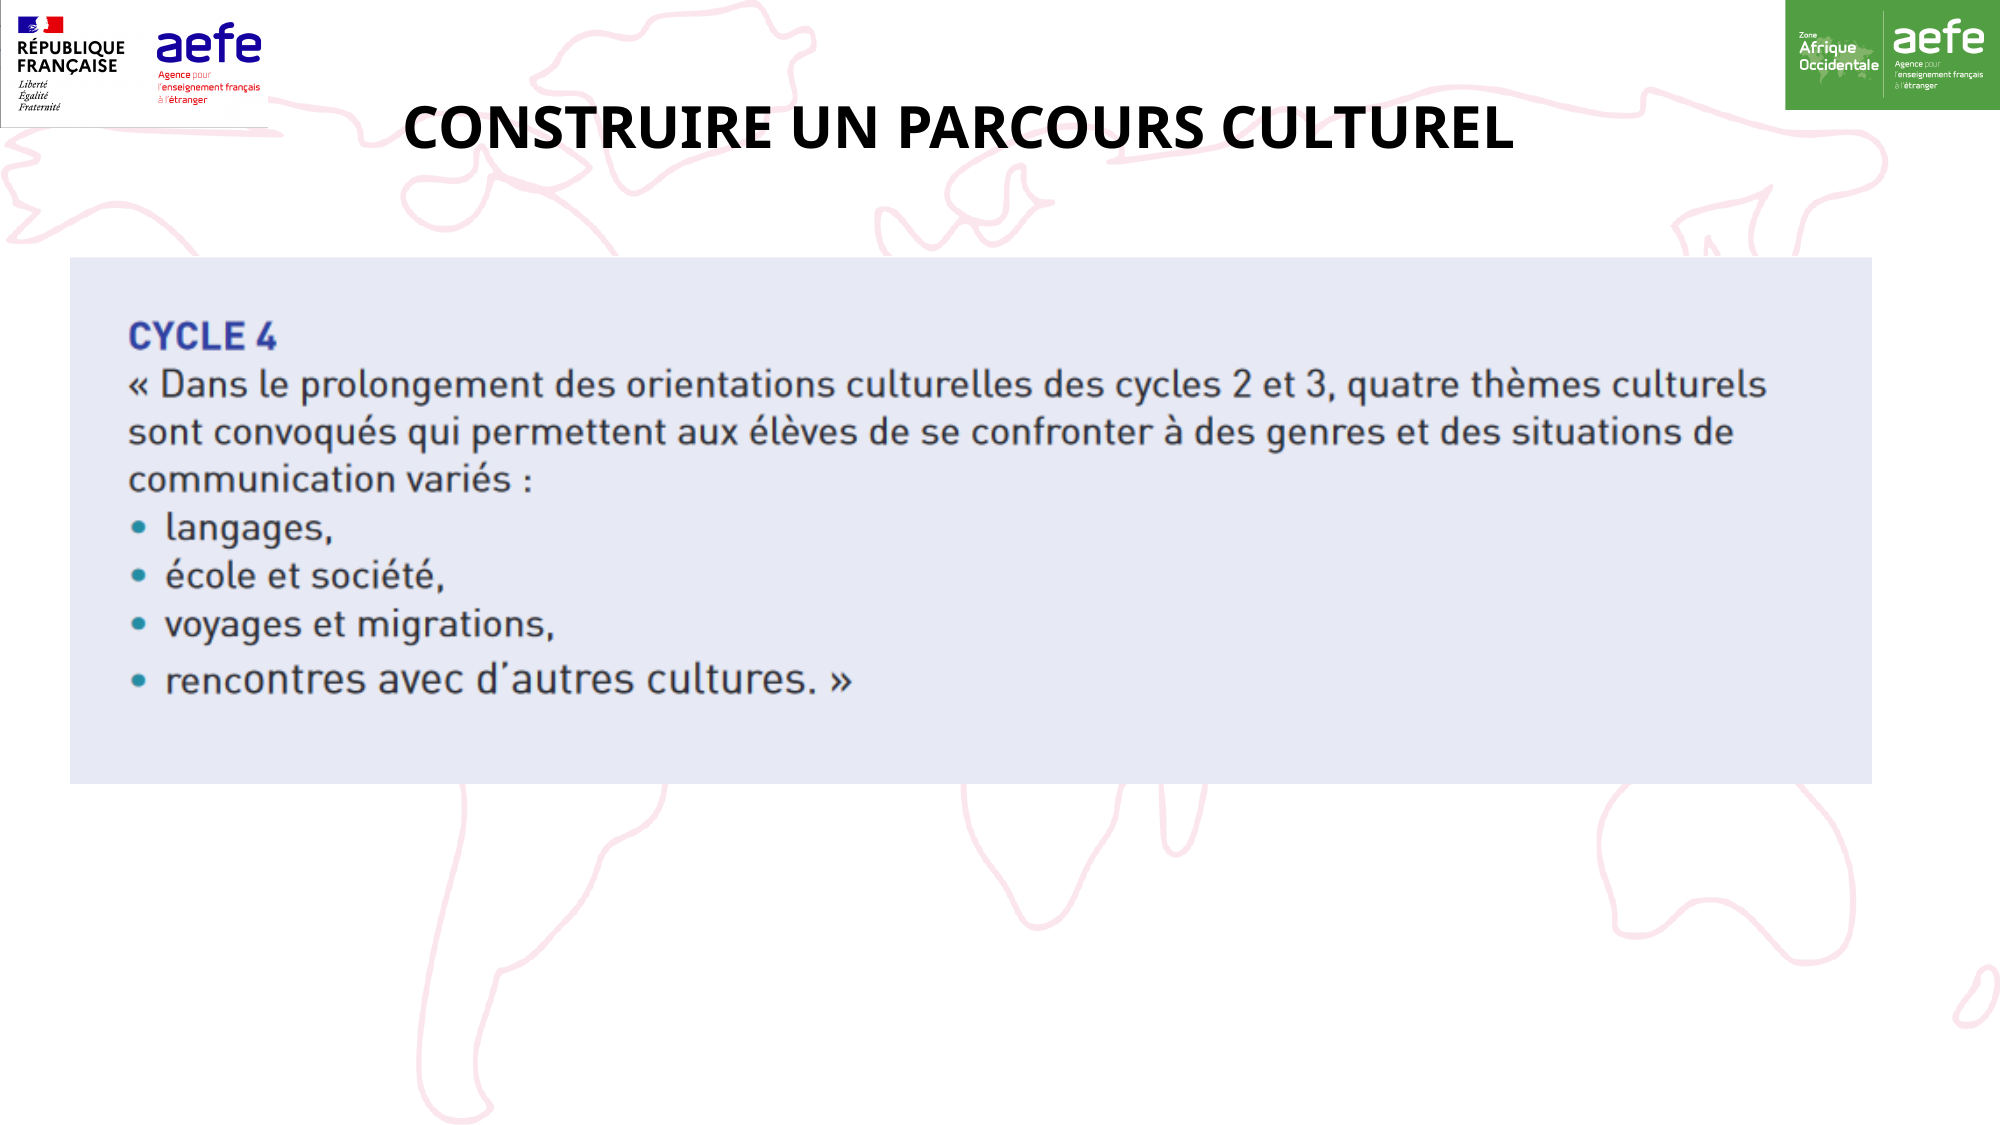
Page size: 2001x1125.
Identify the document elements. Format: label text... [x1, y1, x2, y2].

picture [0, 0, 268, 128]
text_box CONSTRUIRE UN PARCOURS CULTUREL [388, 83, 1584, 169]
picture [1785, 0, 2000, 110]
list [70, 256, 1872, 784]
